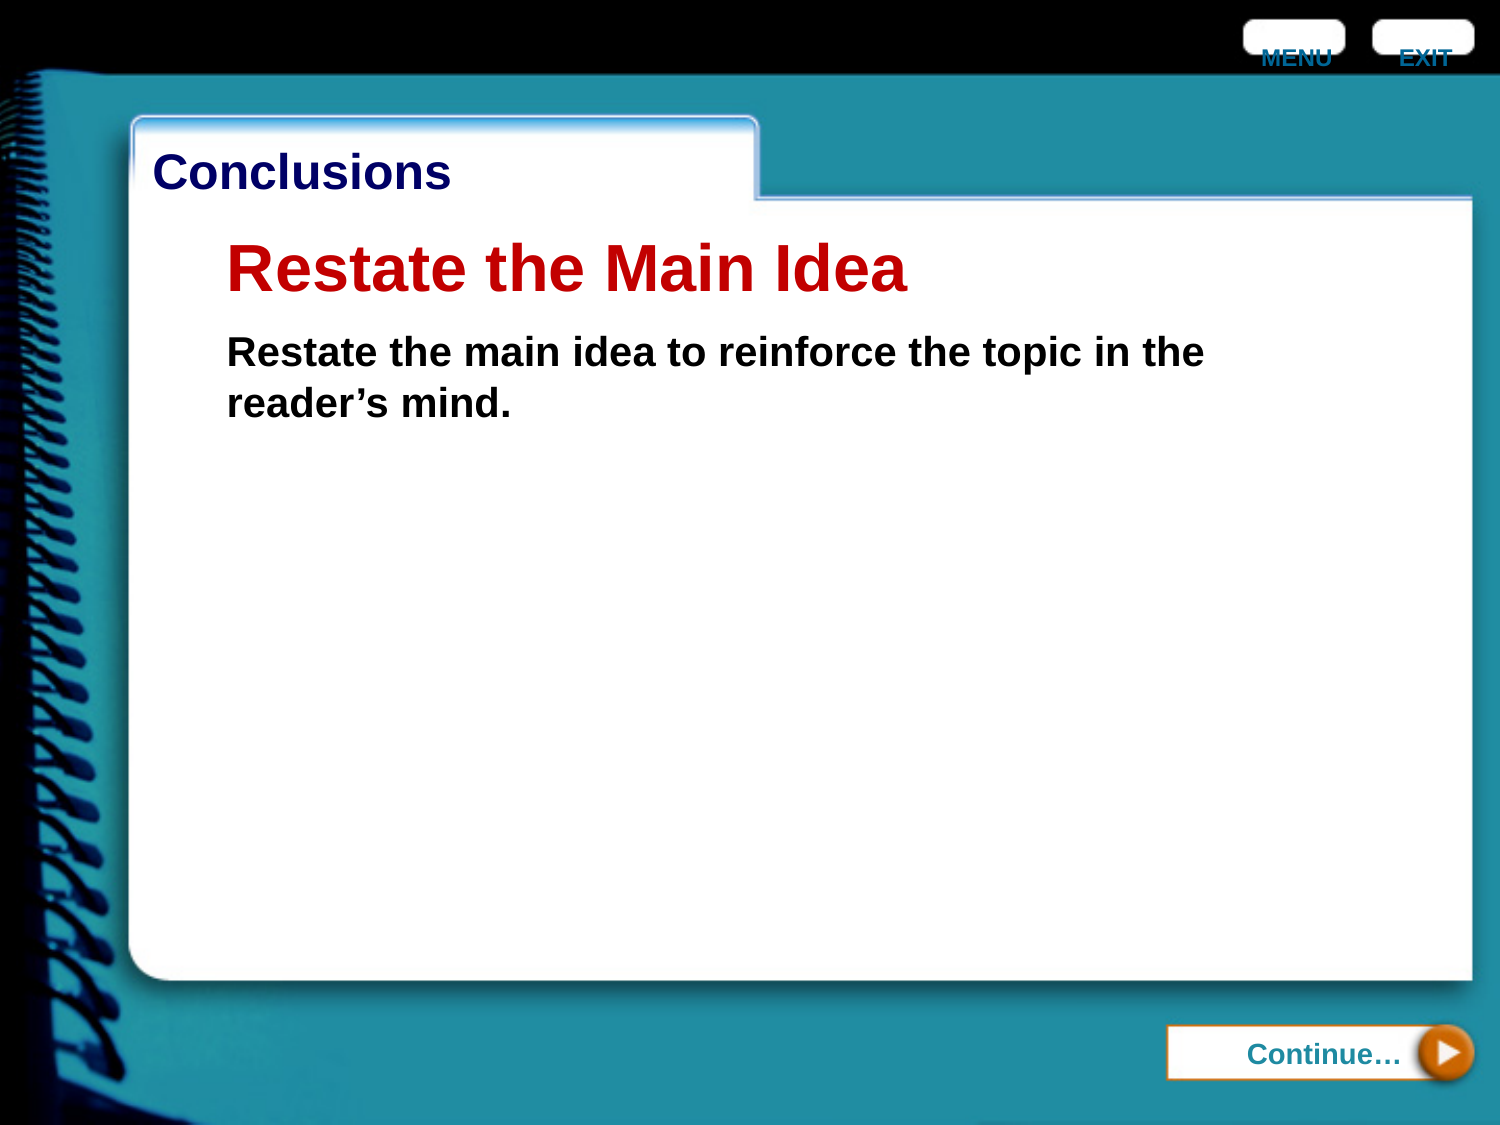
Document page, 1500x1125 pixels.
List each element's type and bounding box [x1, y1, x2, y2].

text_box [1076, 998, 1500, 1125]
picture [0, 0, 1500, 1125]
